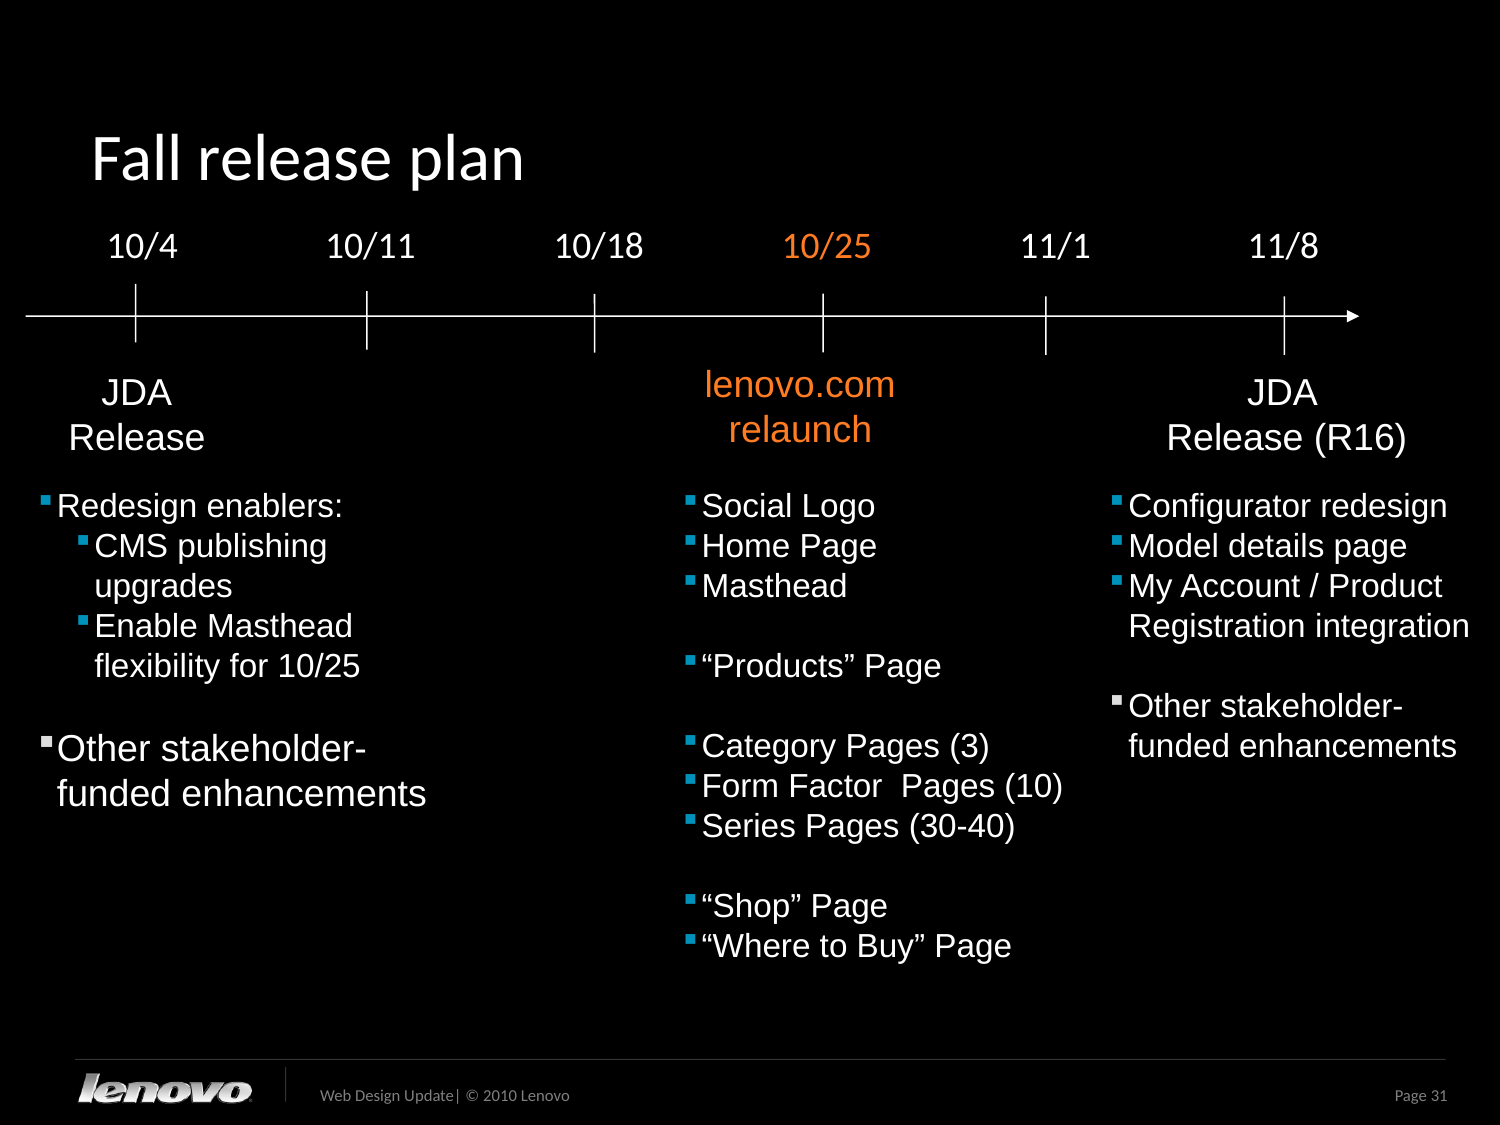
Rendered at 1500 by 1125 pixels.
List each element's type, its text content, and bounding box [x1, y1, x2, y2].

text_box Configurator redesign Model details page My Account / Product Registration integration Other stakeholder-funded enhancements [1094, 477, 1496, 812]
title Fall release plan [76, 105, 1449, 202]
text_box Social Logo Home Page Masthead “Products” Page Category Pages (3) Form Factor Pages (10) Series Pages (30-40) “Shop” Page “Where to Buy” Page [668, 477, 1097, 972]
table_header 10/4 [28, 223, 256, 283]
text_box JDA Release (R16) [1146, 360, 1428, 466]
text_box Redesign enablers: CMS publishing upgrades Enable Masthead flexibility for 10/25 Other stakeholder-funded enhancements [23, 477, 452, 822]
table_header 10/11 [256, 223, 485, 283]
table_header 10/18 [485, 223, 713, 283]
table_header 11/1 [941, 223, 1169, 283]
picture [64, 1060, 261, 1112]
table_header 10/25 [713, 223, 941, 283]
text_box [1285, 309, 1360, 323]
text_box lenovo.com relaunch [659, 352, 941, 457]
text_box JDA Release [0, 360, 274, 466]
table_header 11/8 [1169, 223, 1397, 283]
